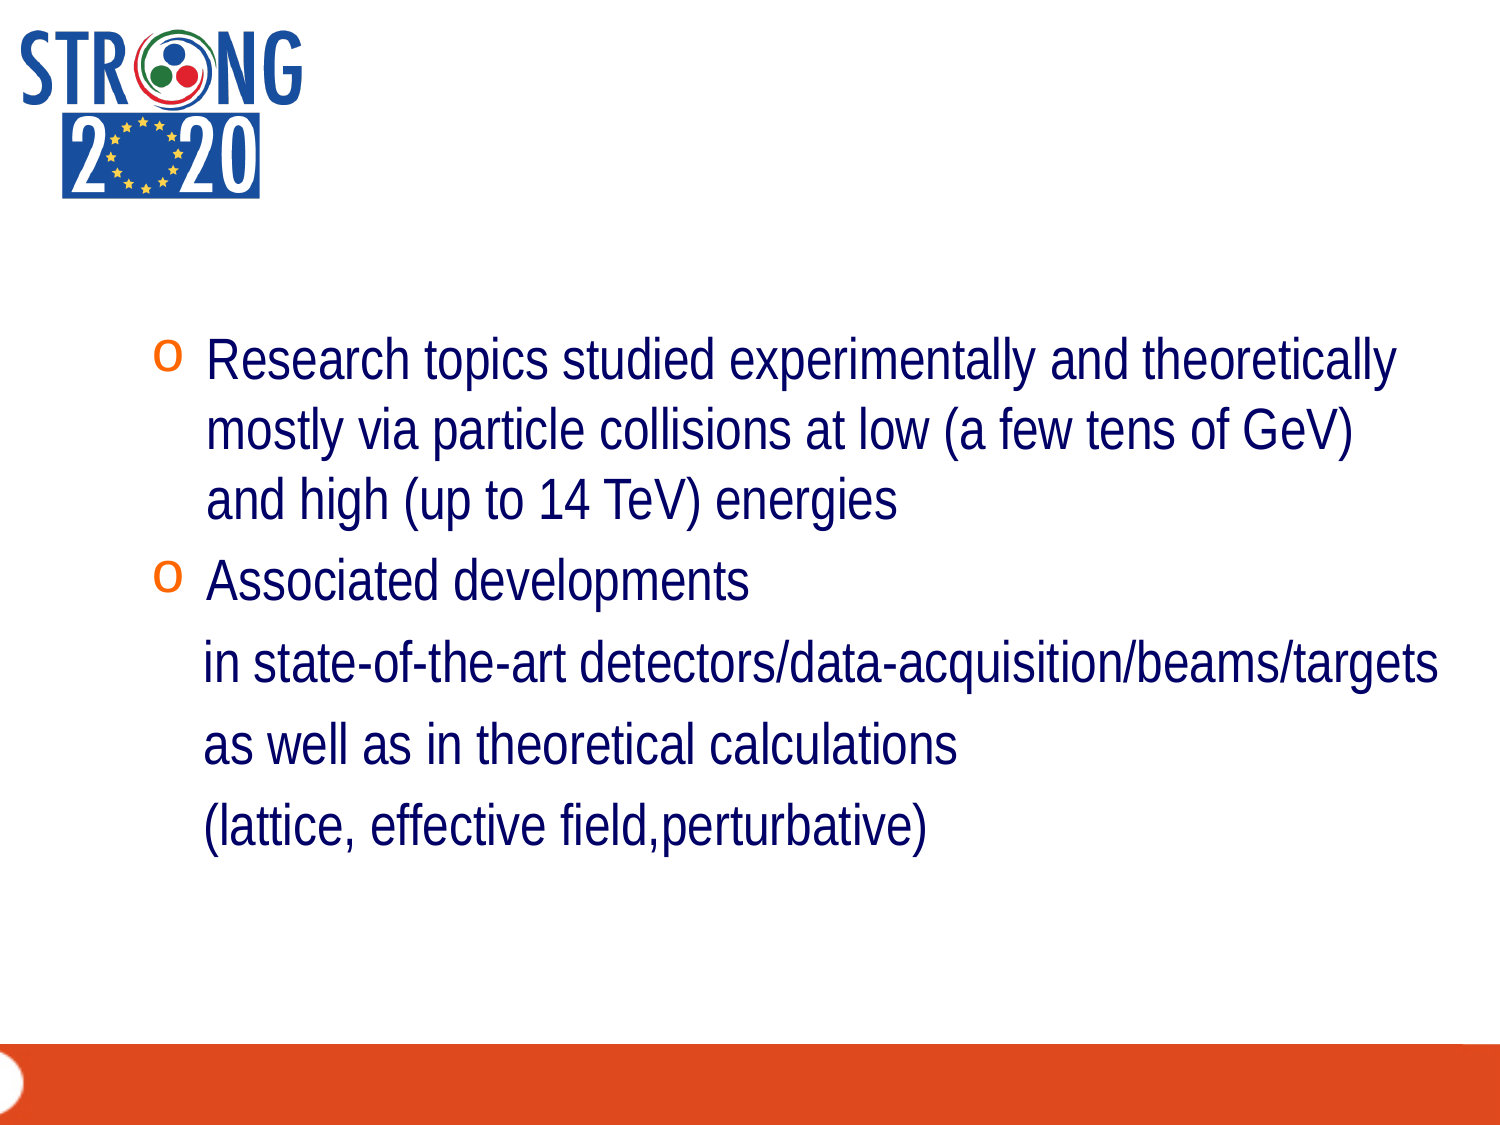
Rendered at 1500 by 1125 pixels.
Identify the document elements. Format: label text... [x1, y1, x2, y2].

picture [17, 19, 306, 220]
picture [0, 1044, 1500, 1125]
list Research topics studied experimentally and theoretically mostly via particle collisions at low (a few tens of GeV) and high (up to 14 TeV) energies Associated developments in state-of-the-art detectors/data-acquisition/beams/targets as well as in theoretical calculations (lattice, effective field,perturbative) [135, 231, 1459, 941]
